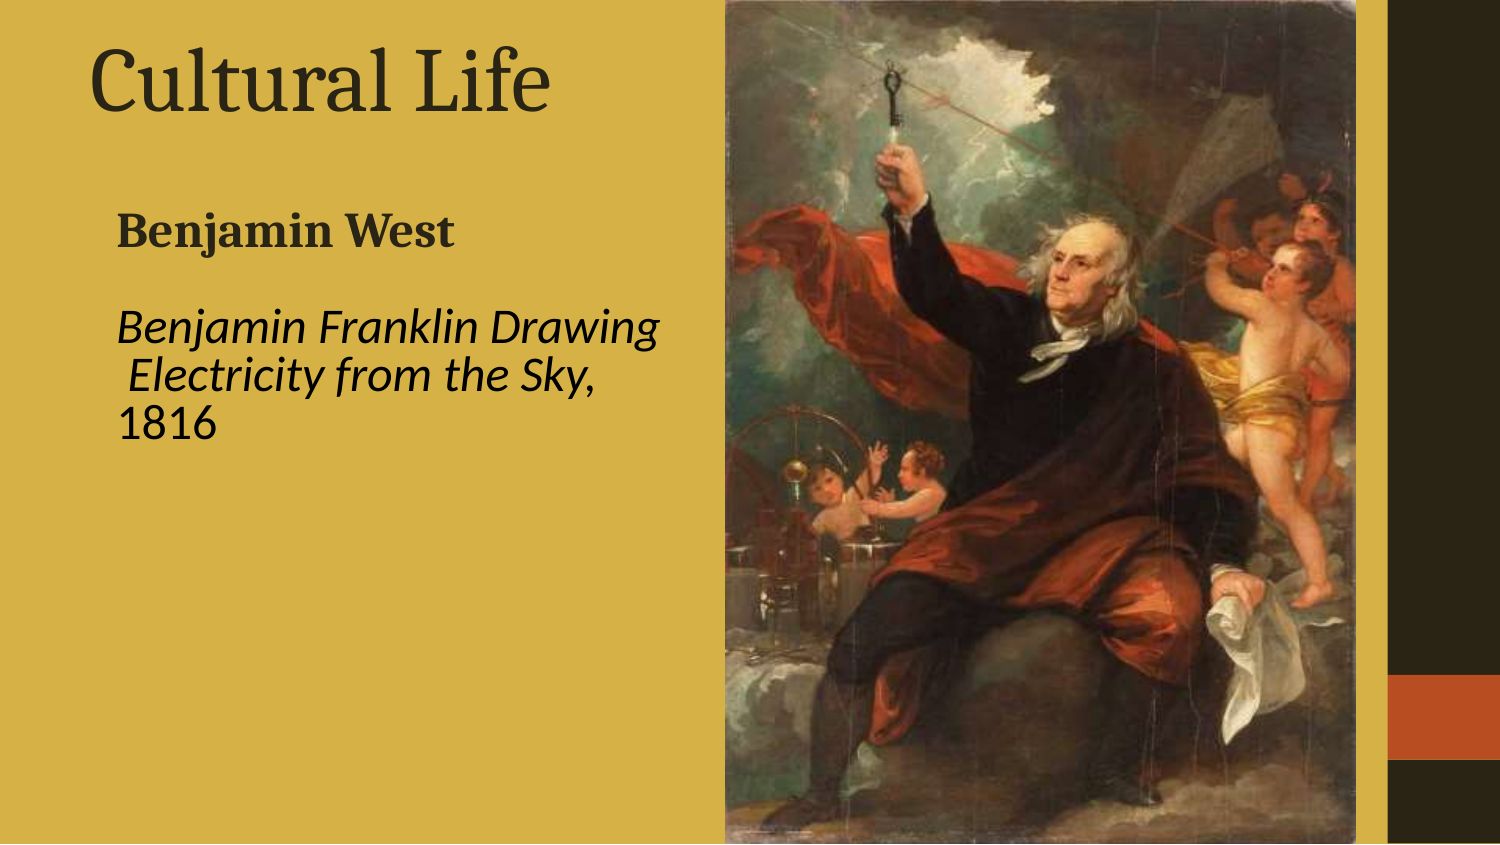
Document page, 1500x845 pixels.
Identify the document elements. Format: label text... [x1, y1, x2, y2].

text_box Benjamin West Benjamin Franklin Drawing Electricity from the Sky, 1816 [114, 195, 668, 450]
picture [1356, 0, 1387, 844]
title Cultural Life [87, 18, 577, 162]
text_box [725, 0, 1356, 844]
picture [0, 0, 725, 844]
